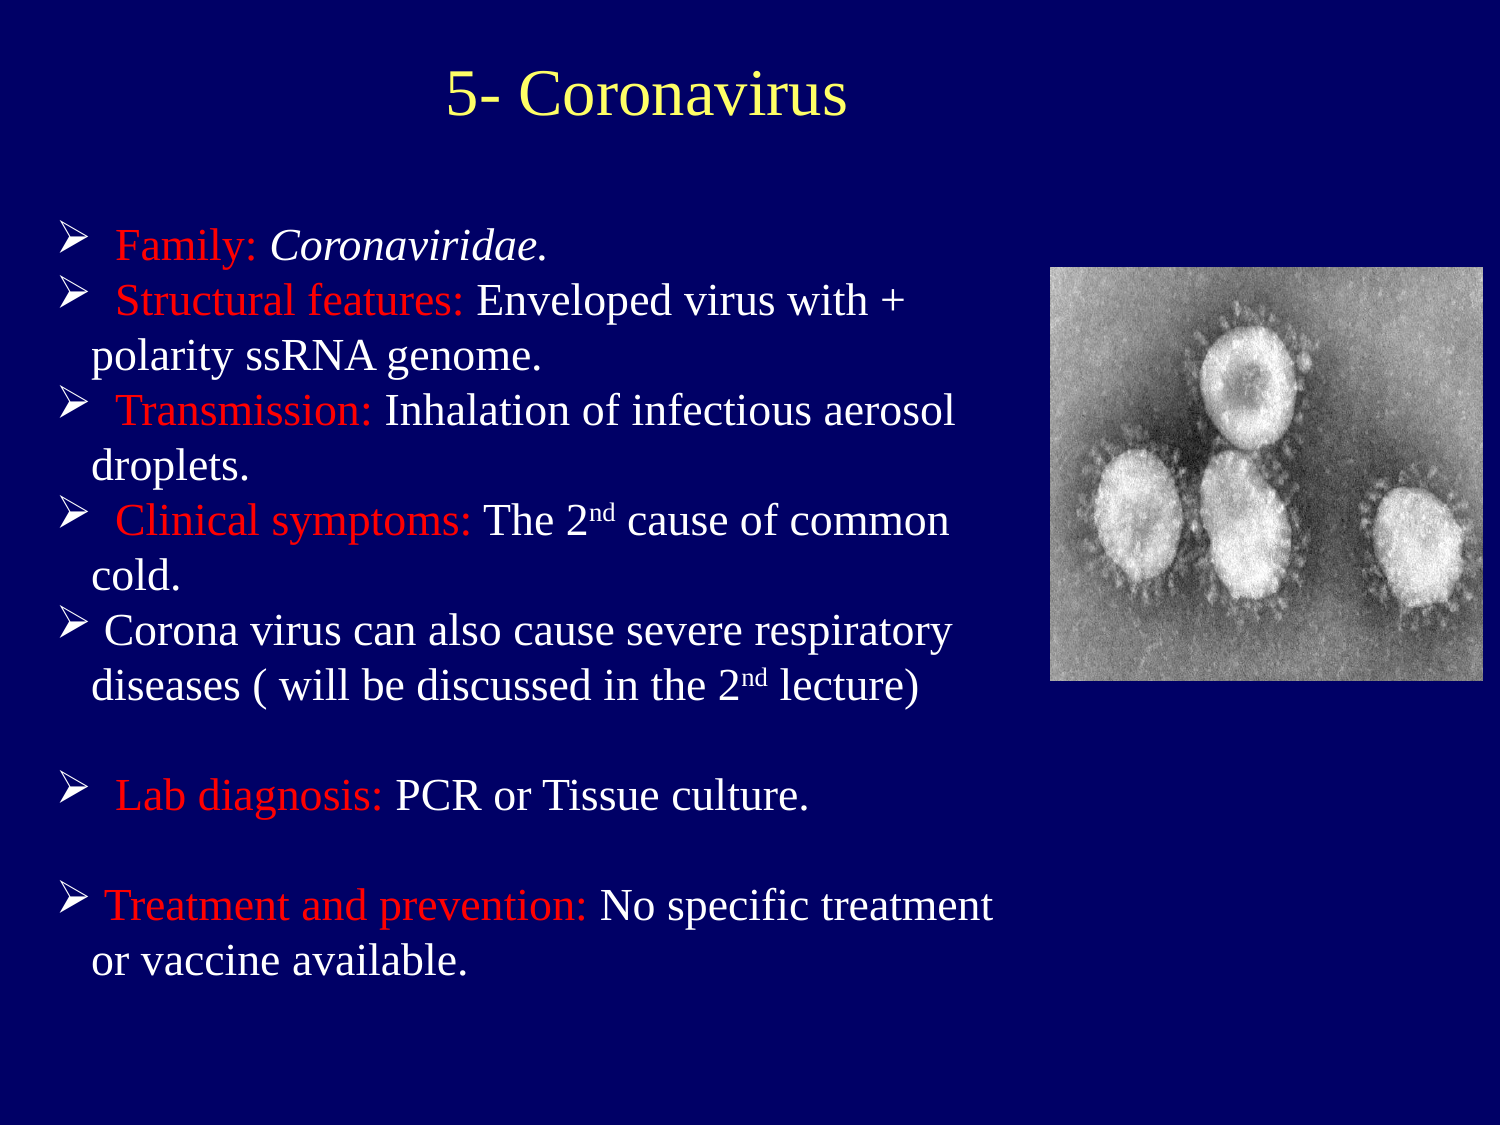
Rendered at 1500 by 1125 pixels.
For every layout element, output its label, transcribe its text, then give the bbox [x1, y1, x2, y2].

picture [1049, 266, 1483, 681]
text_box Family: Coronaviridae. Structural features: Enveloped virus with + polarity ssRNA genome. Transmission: Inhalation of infectious aerosol droplets. Clinical symptoms: The 2nd cause of common cold. Corona virus can also cause severe respiratory diseases ( will be discussed in the 2nd lecture) Lab diagnosis: PCR or Tissue culture. Treatment and prevention: No specific treatment or vaccine available. [41, 207, 1057, 1070]
text_box 5- Coronavirus [430, 41, 1176, 137]
